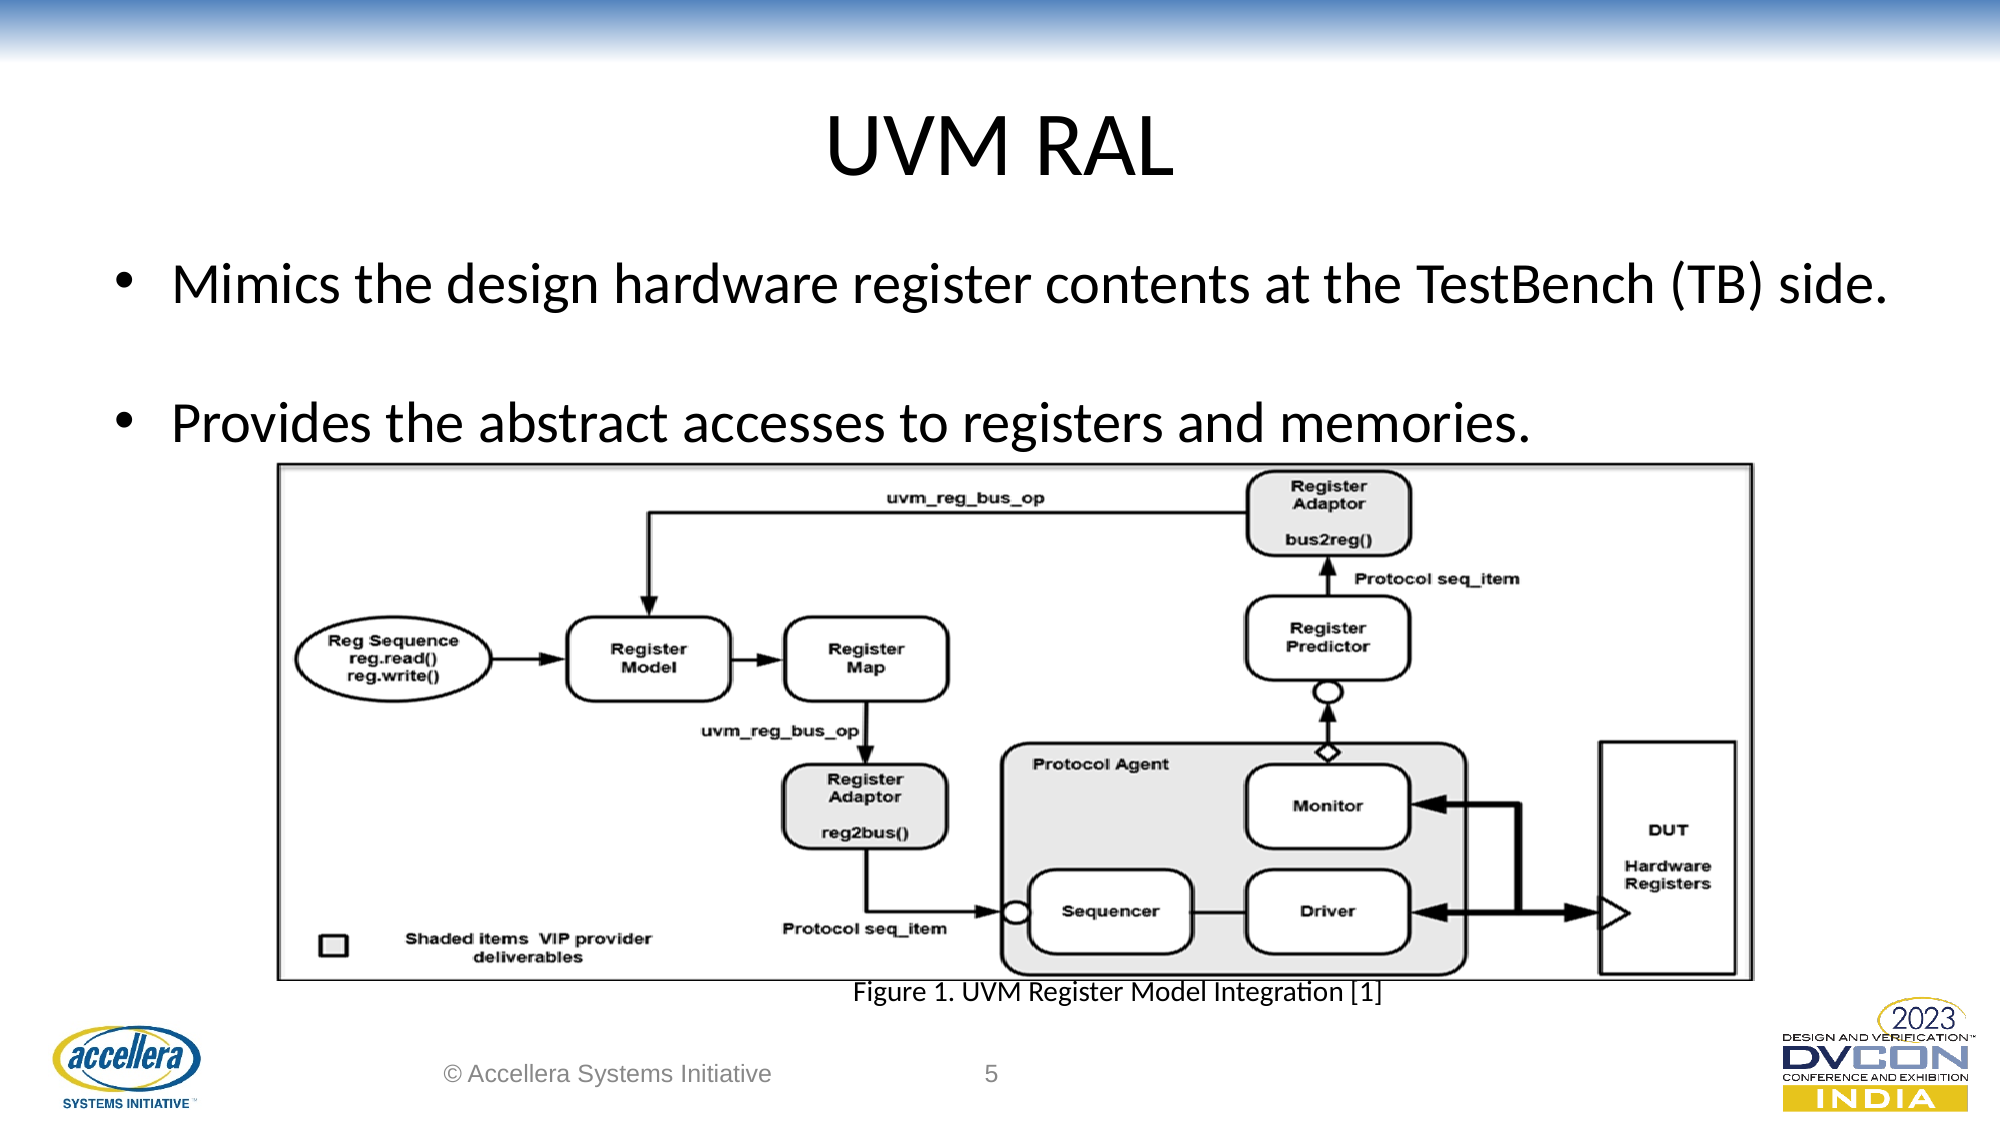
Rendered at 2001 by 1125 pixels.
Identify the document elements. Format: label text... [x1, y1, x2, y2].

picture [1782, 996, 1976, 1112]
title UVM RAL [99, 45, 1900, 233]
slide_number ‹#› [800, 1042, 1184, 1103]
picture [48, 1021, 204, 1112]
picture [275, 462, 1755, 982]
footer © Accellera Systems Initiative [366, 1042, 800, 1103]
list Mimics the design hardware register contents at the TestBench (TB) side. Provides the abstract accesses to registers and memories. Figure 1. UVM Register Model Integration [1] [99, 237, 1931, 1030]
